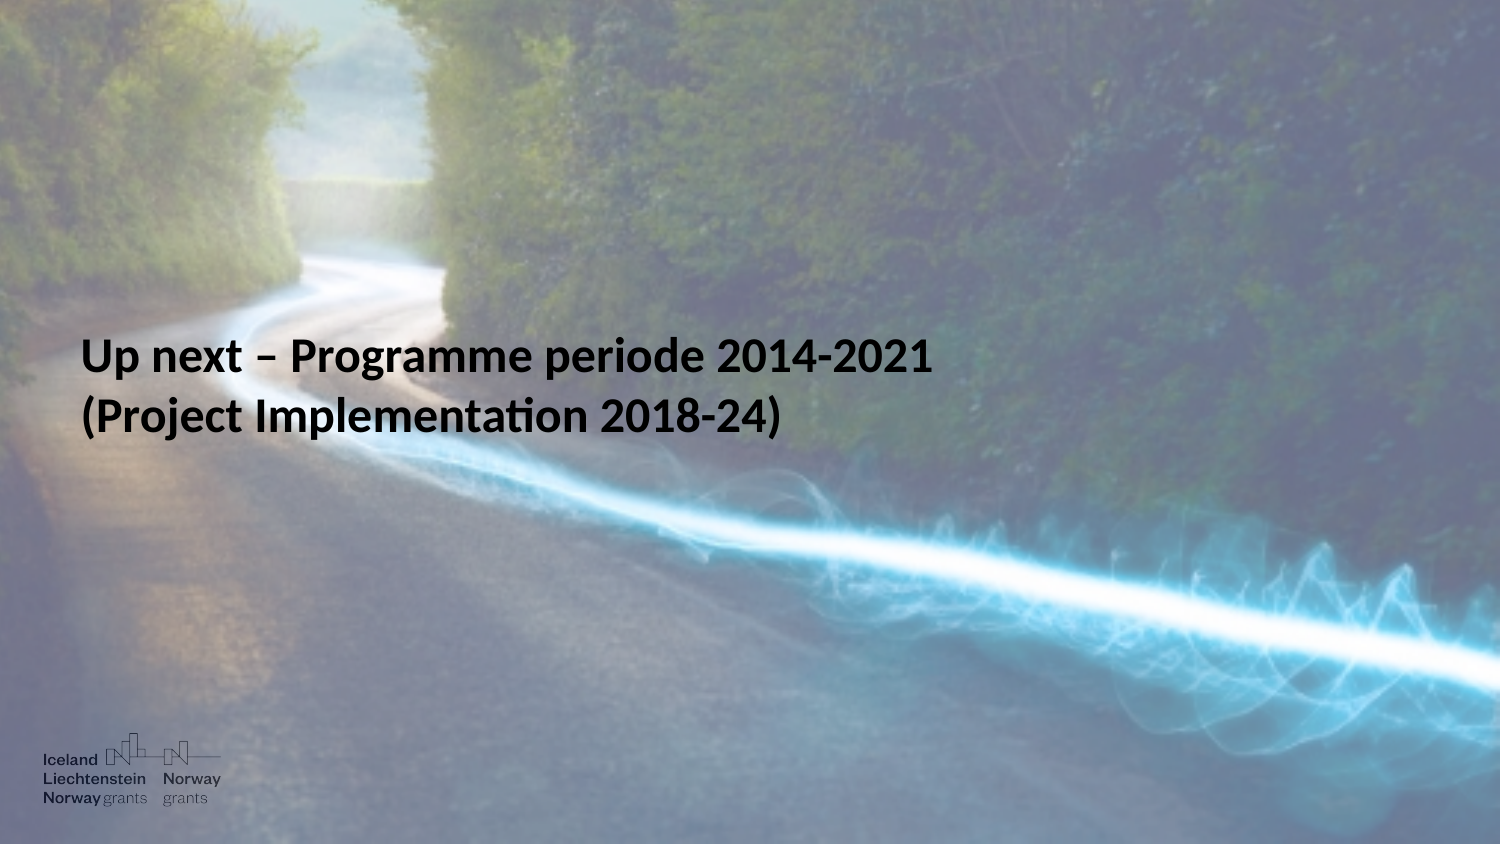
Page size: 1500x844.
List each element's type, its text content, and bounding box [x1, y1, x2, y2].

text_box [0, 0, 1500, 844]
title Up next – Programme periode 2014-2021 (Project Implementation 2018-24) [80, 322, 1452, 444]
